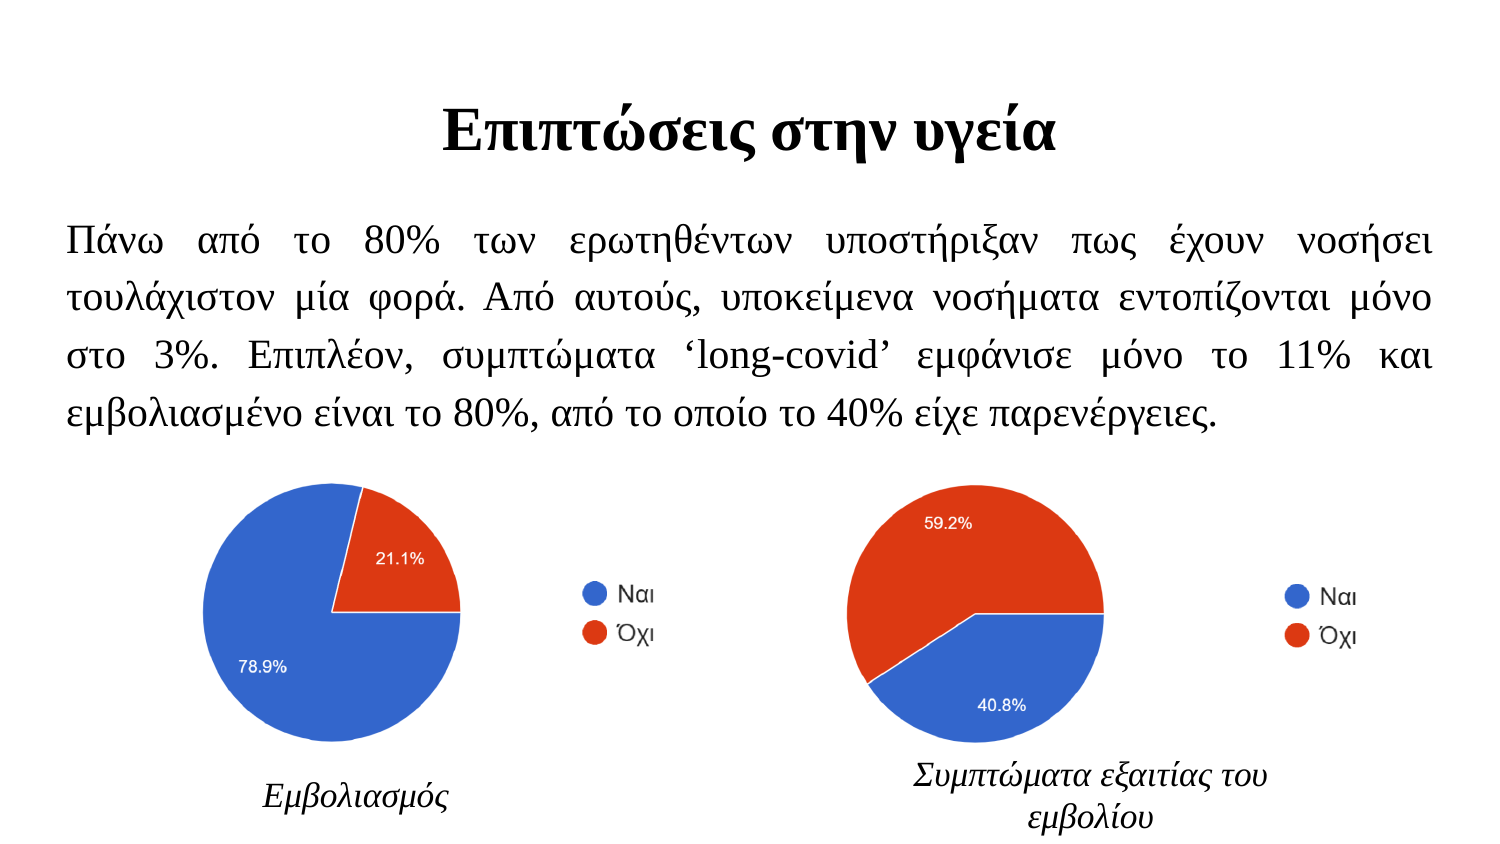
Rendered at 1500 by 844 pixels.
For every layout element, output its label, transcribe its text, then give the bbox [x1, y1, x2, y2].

text_box Συμπτώματα εξαιτίας του εμβολίου [880, 735, 1302, 844]
picture [1262, 552, 1395, 670]
picture [553, 542, 705, 680]
list Πάνω από το 80% των ερωτηθέντων υποστήριξαν πως έχουν νοσήσει τουλάχιστον μία φορά. Από αυτούς, υποκείμενα νοσήματα εντοπίζονται μόνο στο 3%. Επιπλέον, συμπτώματα ‘long-covid’ εμφάνισε μόνο το 11% και εμβολιασμένο είναι το 80%, από το οποίο το 40% είχε παρενέργειες. [51, 189, 1449, 750]
picture [828, 472, 1123, 750]
text_box Εμβολιασμός [187, 757, 525, 830]
picture [197, 472, 477, 750]
title Επιπτώσεις στην υγεία [51, 72, 1449, 167]
